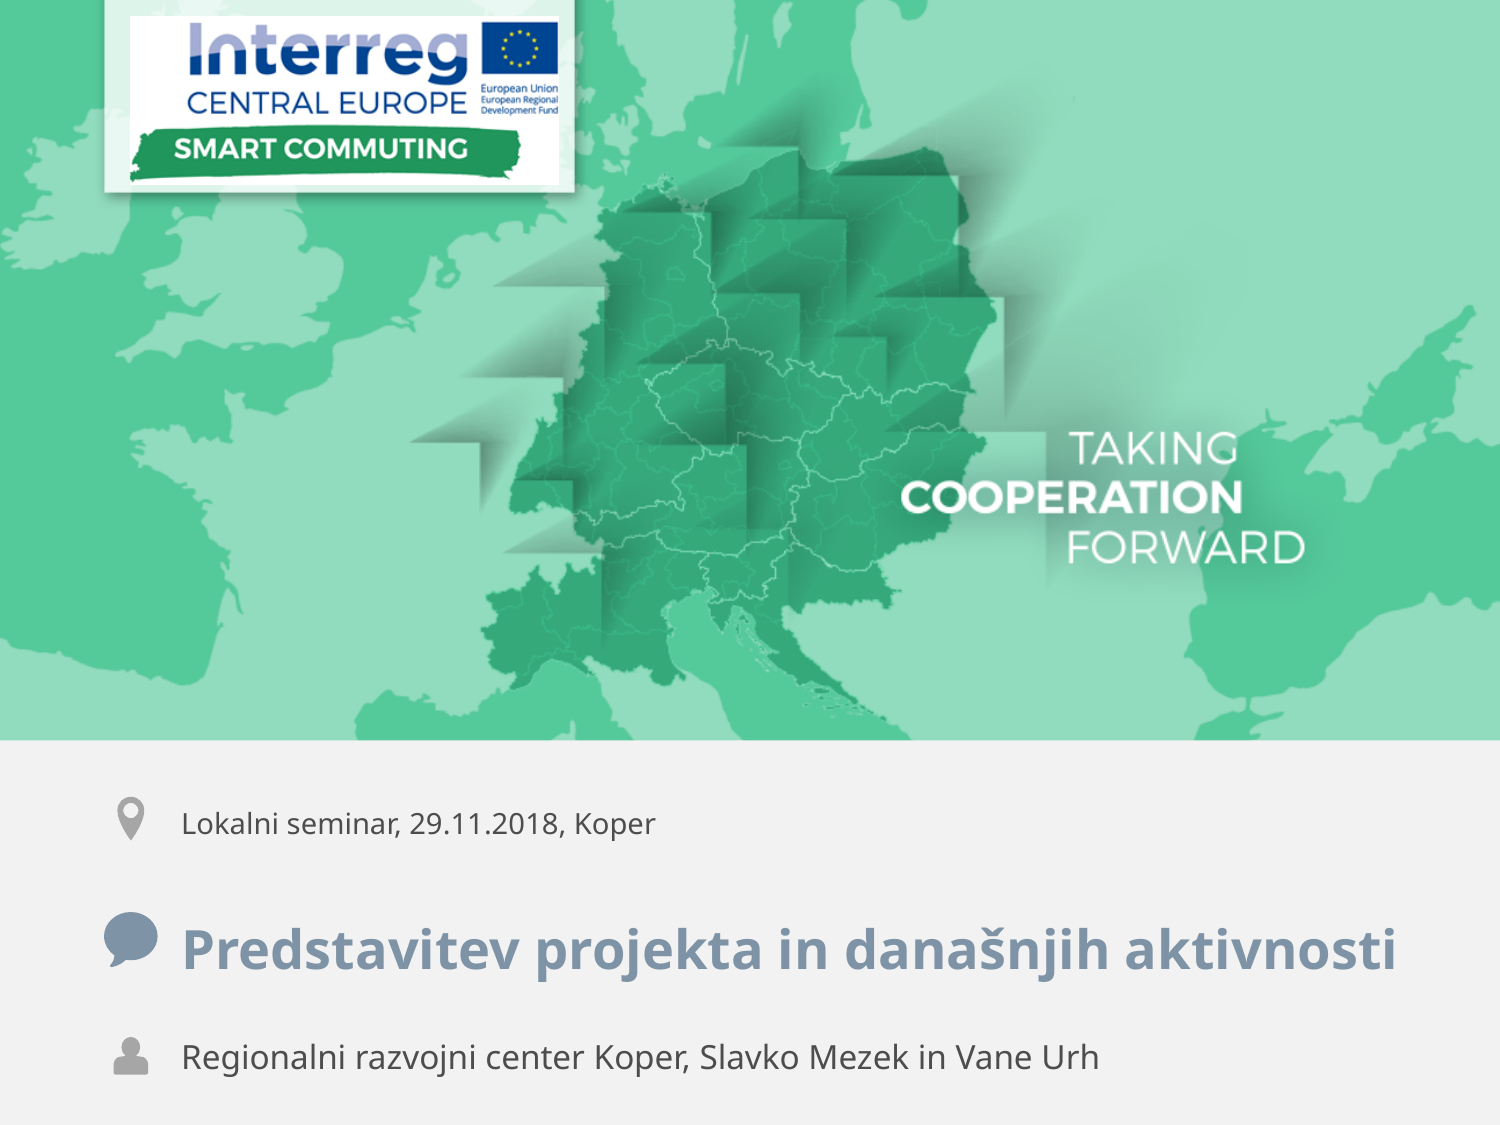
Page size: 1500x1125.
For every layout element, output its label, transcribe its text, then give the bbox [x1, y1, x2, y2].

list Regionalni razvojni center Koper, Slavko Mezek in Vane Urh [181, 1058, 1454, 1104]
list Lokalni seminar, 29.11.2018, Koper [181, 776, 1454, 871]
picture [0, 0, 1500, 740]
list Predstavitev projekta in današnjih aktivnosti [181, 896, 1454, 1014]
